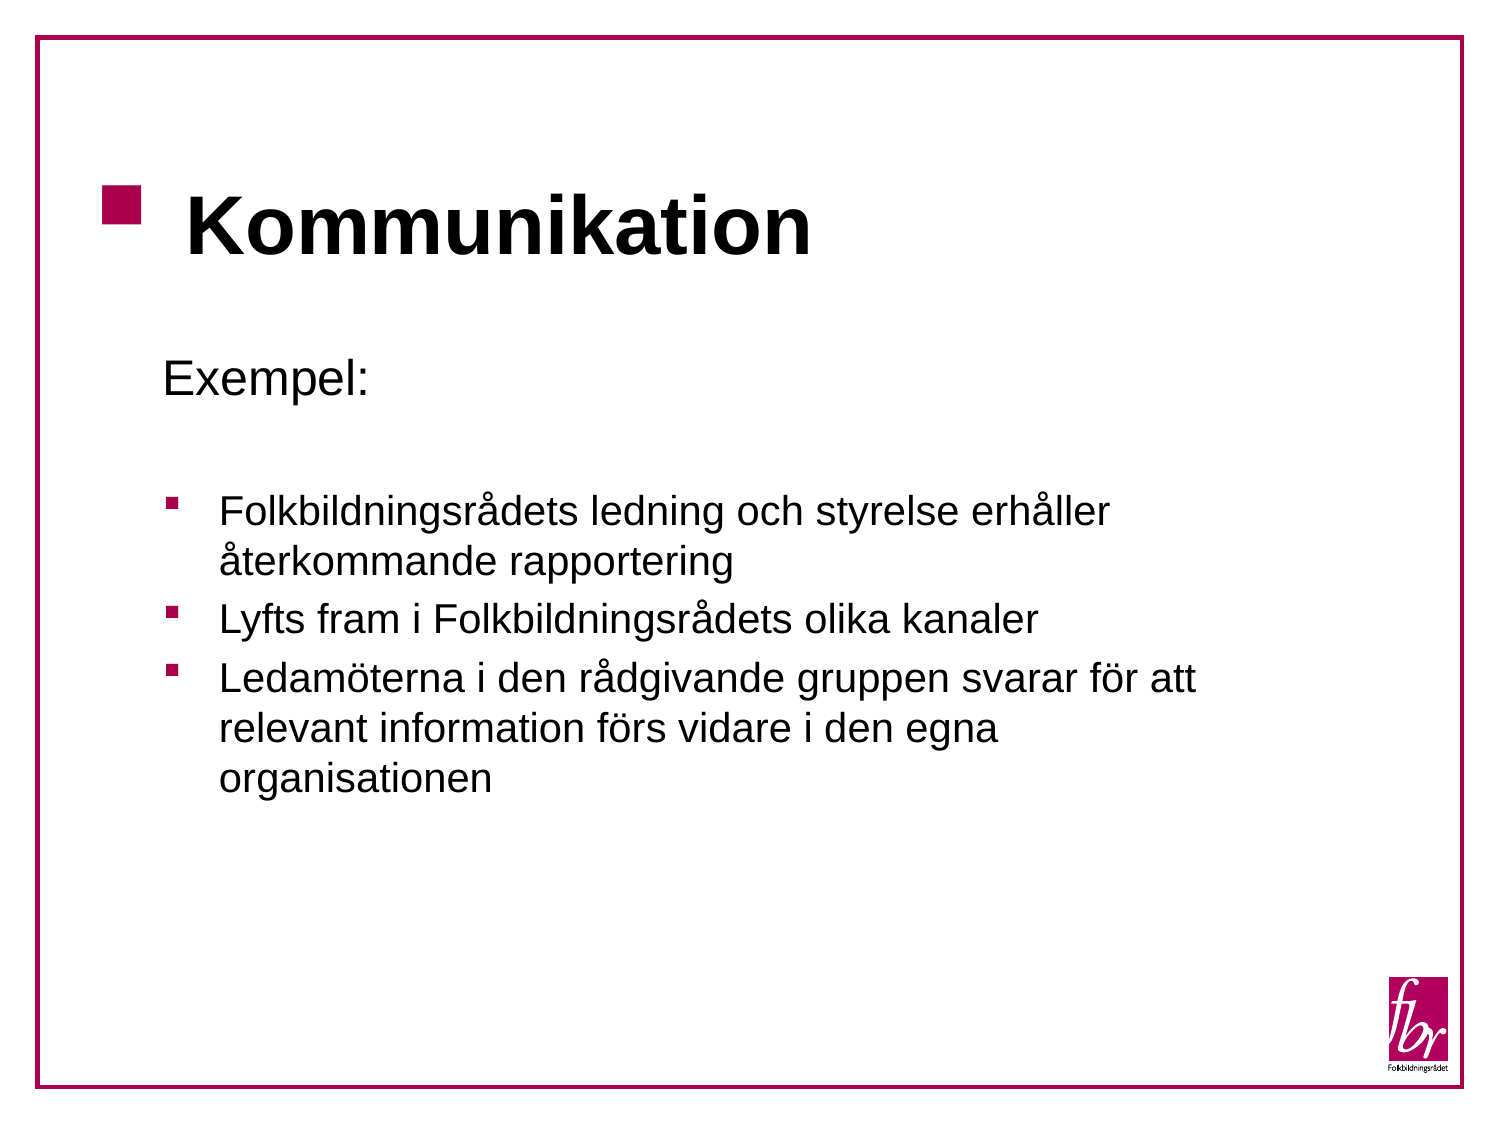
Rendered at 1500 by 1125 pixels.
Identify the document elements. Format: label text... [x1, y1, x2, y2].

title Kommunikation [76, 90, 1388, 279]
subtitle Exempel: Folkbildningsrådets ledning och styrelse erhåller återkommande rapportering Lyfts fram i Folkbildningsrådets olika kanaler Ledamöterna i den rådgivande gruppen svarar för att relevant information förs vidare i den egna organisationen [147, 338, 1275, 925]
